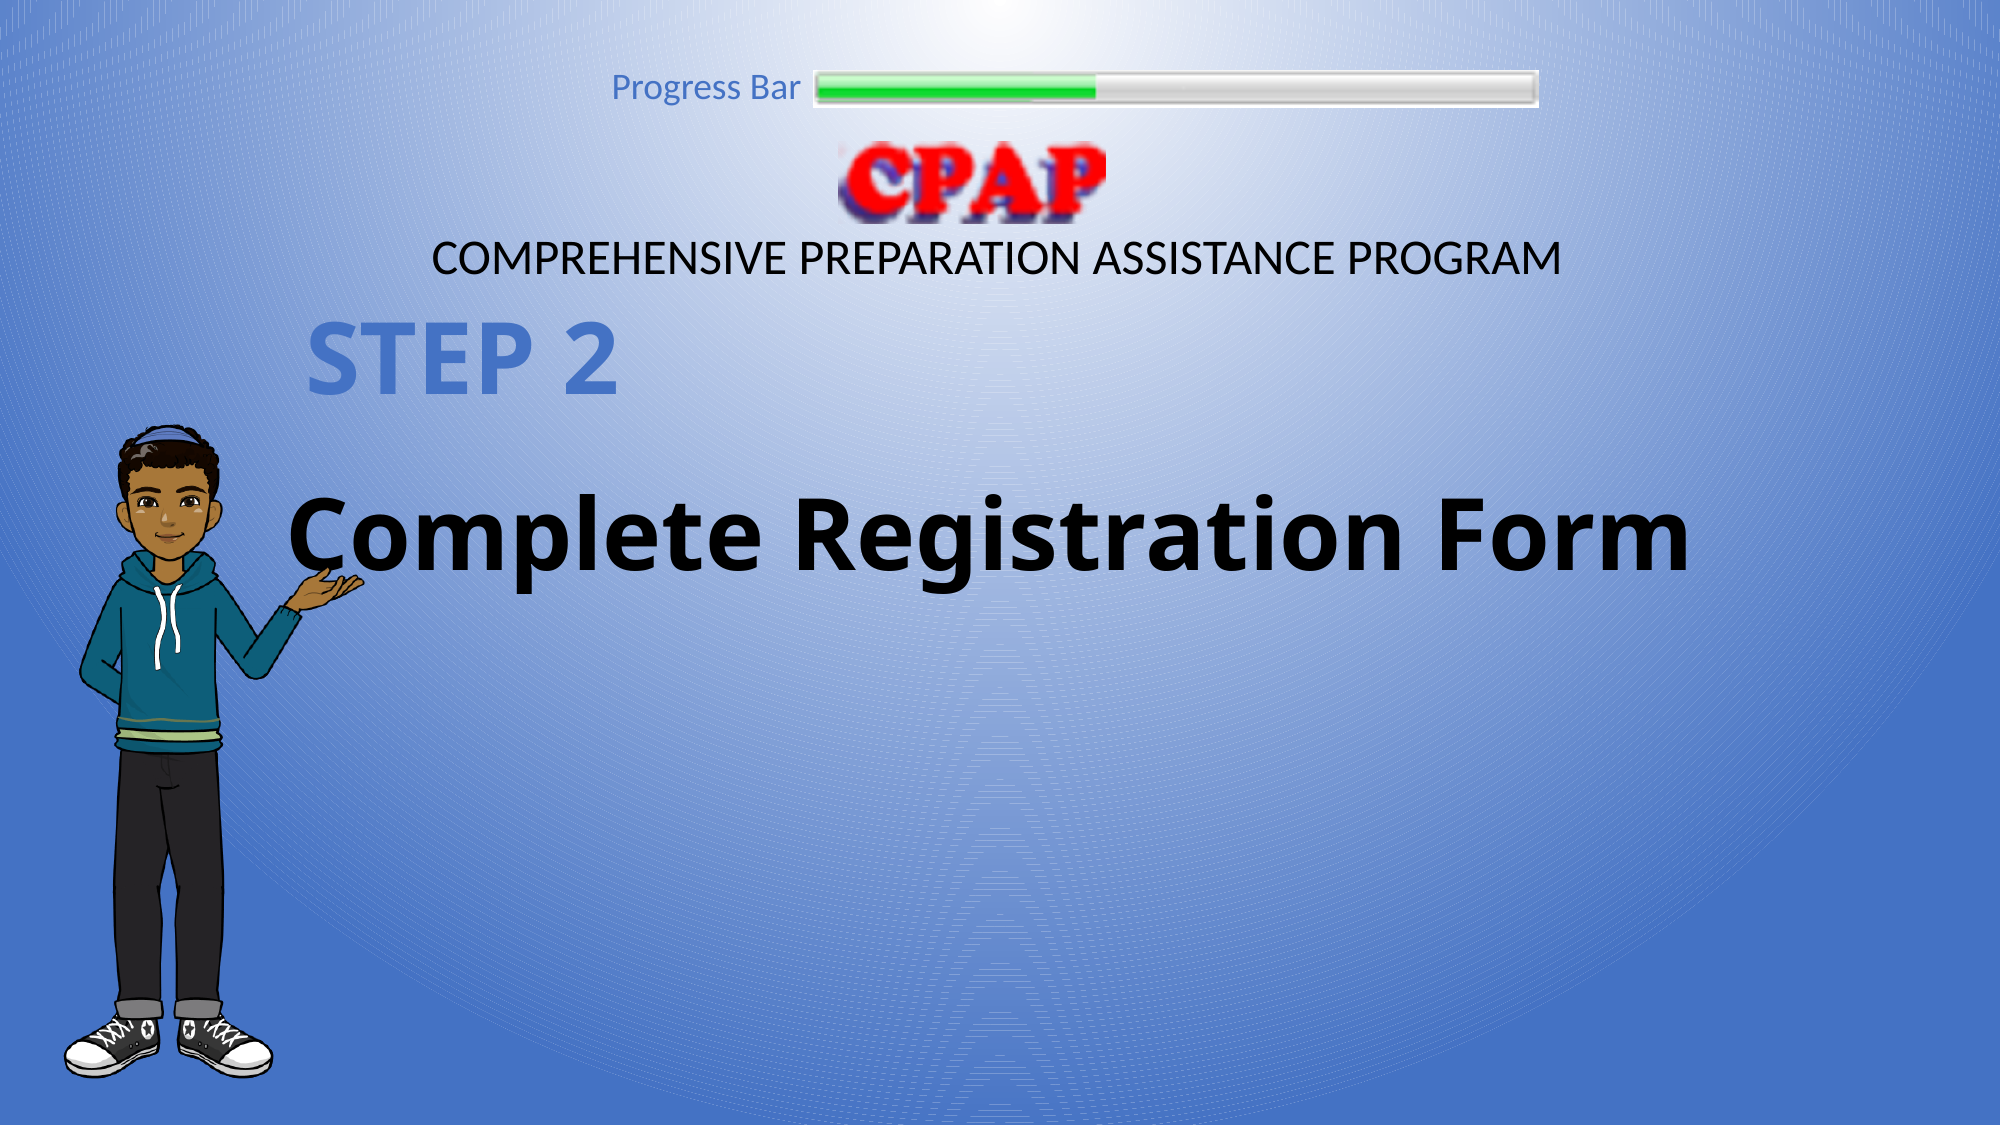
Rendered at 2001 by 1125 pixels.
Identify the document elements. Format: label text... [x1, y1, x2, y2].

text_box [596, 54, 771, 116]
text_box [1192, 54, 1539, 116]
picture [771, 20, 1192, 130]
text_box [45, 130, 1950, 293]
picture [62, 415, 367, 1079]
text_box Complete Registration Form [367, 454, 1946, 598]
text_box STEP 2 [290, 293, 679, 422]
